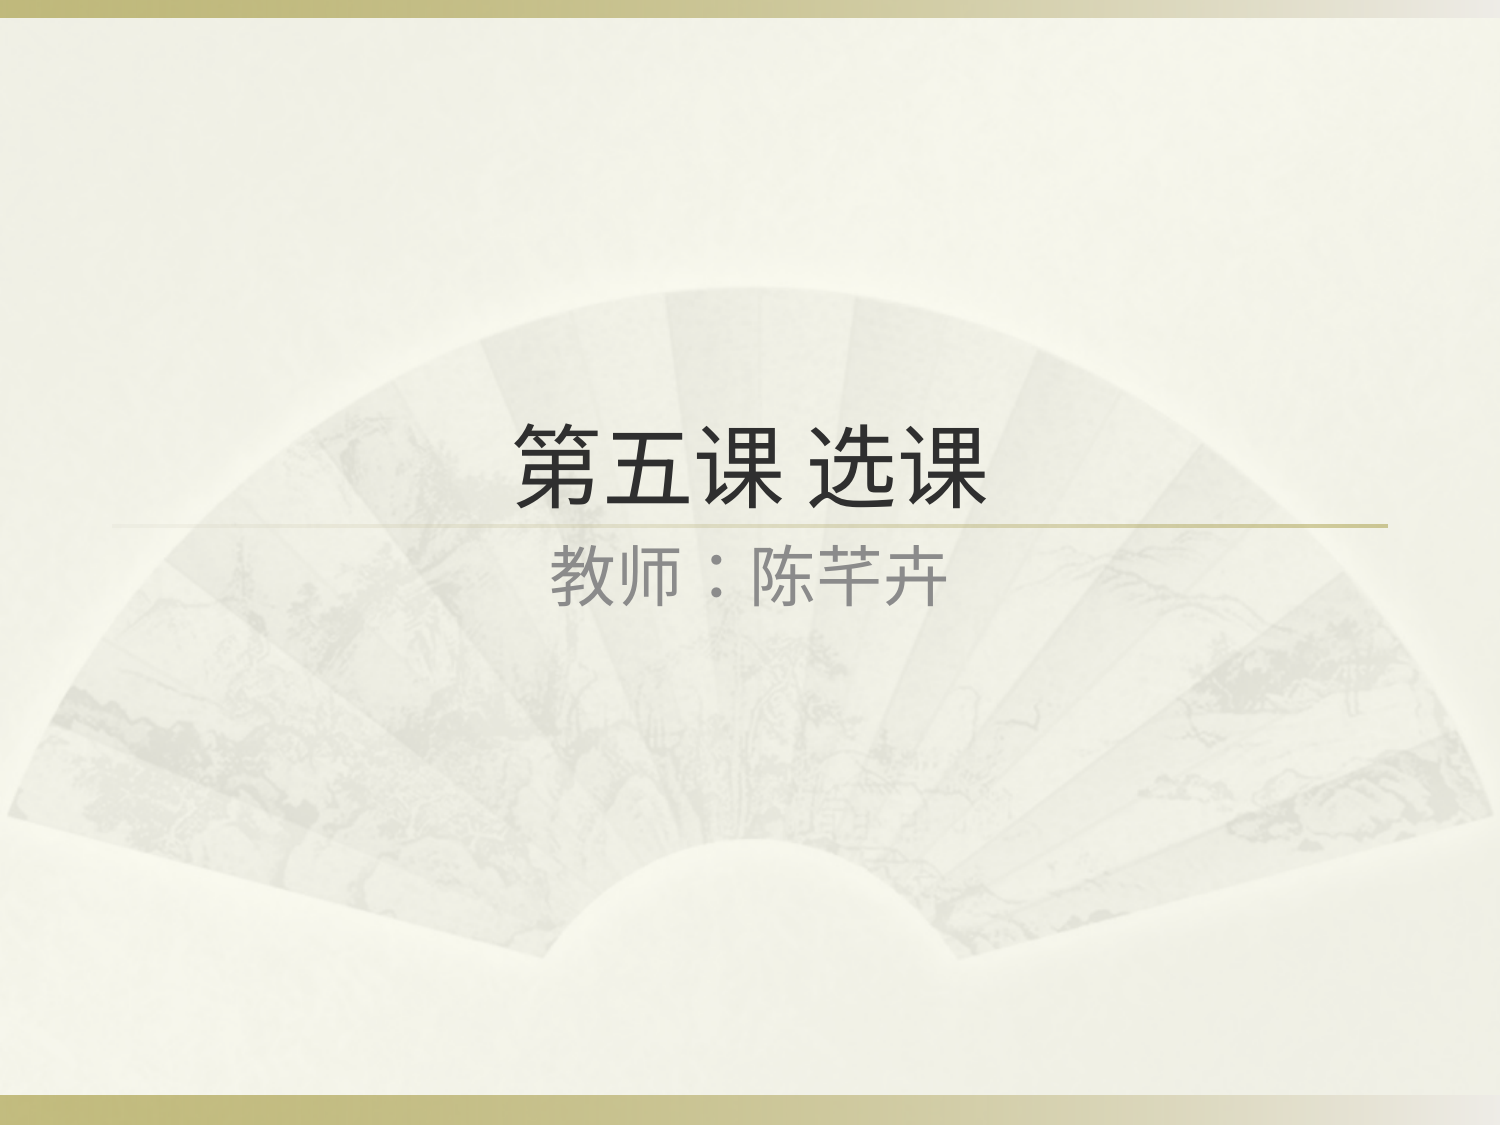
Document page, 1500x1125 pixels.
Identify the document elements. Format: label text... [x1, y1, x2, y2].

title 第五课 选课 [112, 275, 1388, 528]
subtitle 教师：陈芊卉 [225, 527, 1275, 815]
